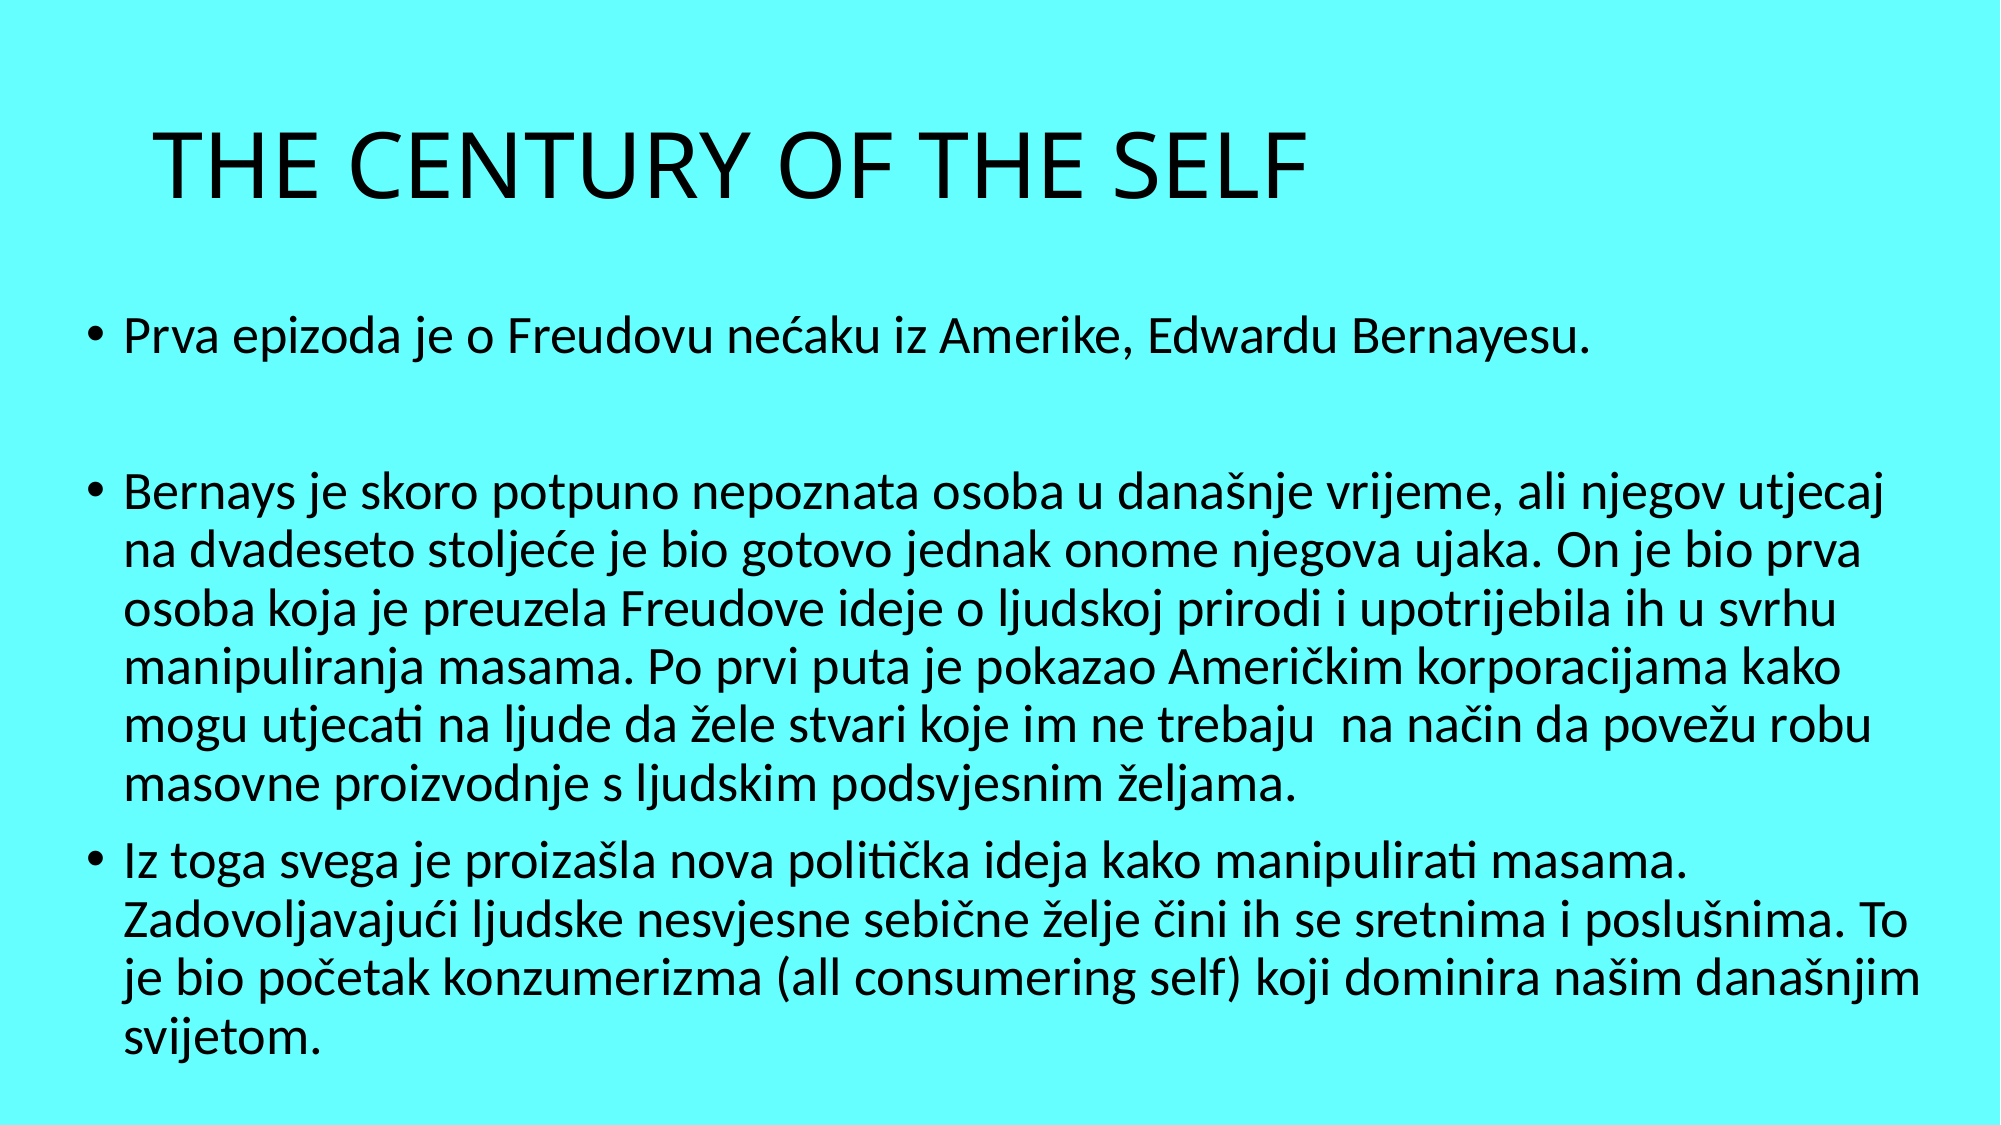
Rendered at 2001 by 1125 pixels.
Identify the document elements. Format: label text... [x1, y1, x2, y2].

title THE CENTURY OF THE SELF [137, 59, 1863, 278]
list Prva epizoda je o Freudovu nećaku iz Amerike, Edwardu Bernayesu. Bernays je skoro potpuno nepoznata osoba u današnje vrijeme, ali njegov utjecaj na dvadeseto stoljeće je bio gotovo jednak onome njegova ujaka. On je bio prva osoba koja je preuzela Freudove ideje o ljudskoj prirodi i upotrijebila ih u svrhu manipuliranja masama. Po prvi puta je pokazao Američkim korporacijama kako mogu utjecati na ljude da žele stvari koje im ne trebaju na način da povežu robu masovne proizvodnje s ljudskim podsvjesnim željama. Iz toga svega je proizašla nova politička ideja kako manipulirati masama. Zadovoljavajući ljudske nesvjesne sebične želje čini ih se sretnima i poslušnima. To je bio početak konzumerizma (all consumering self) koji dominira našim današnjim svijetom. [71, 299, 1960, 1080]
